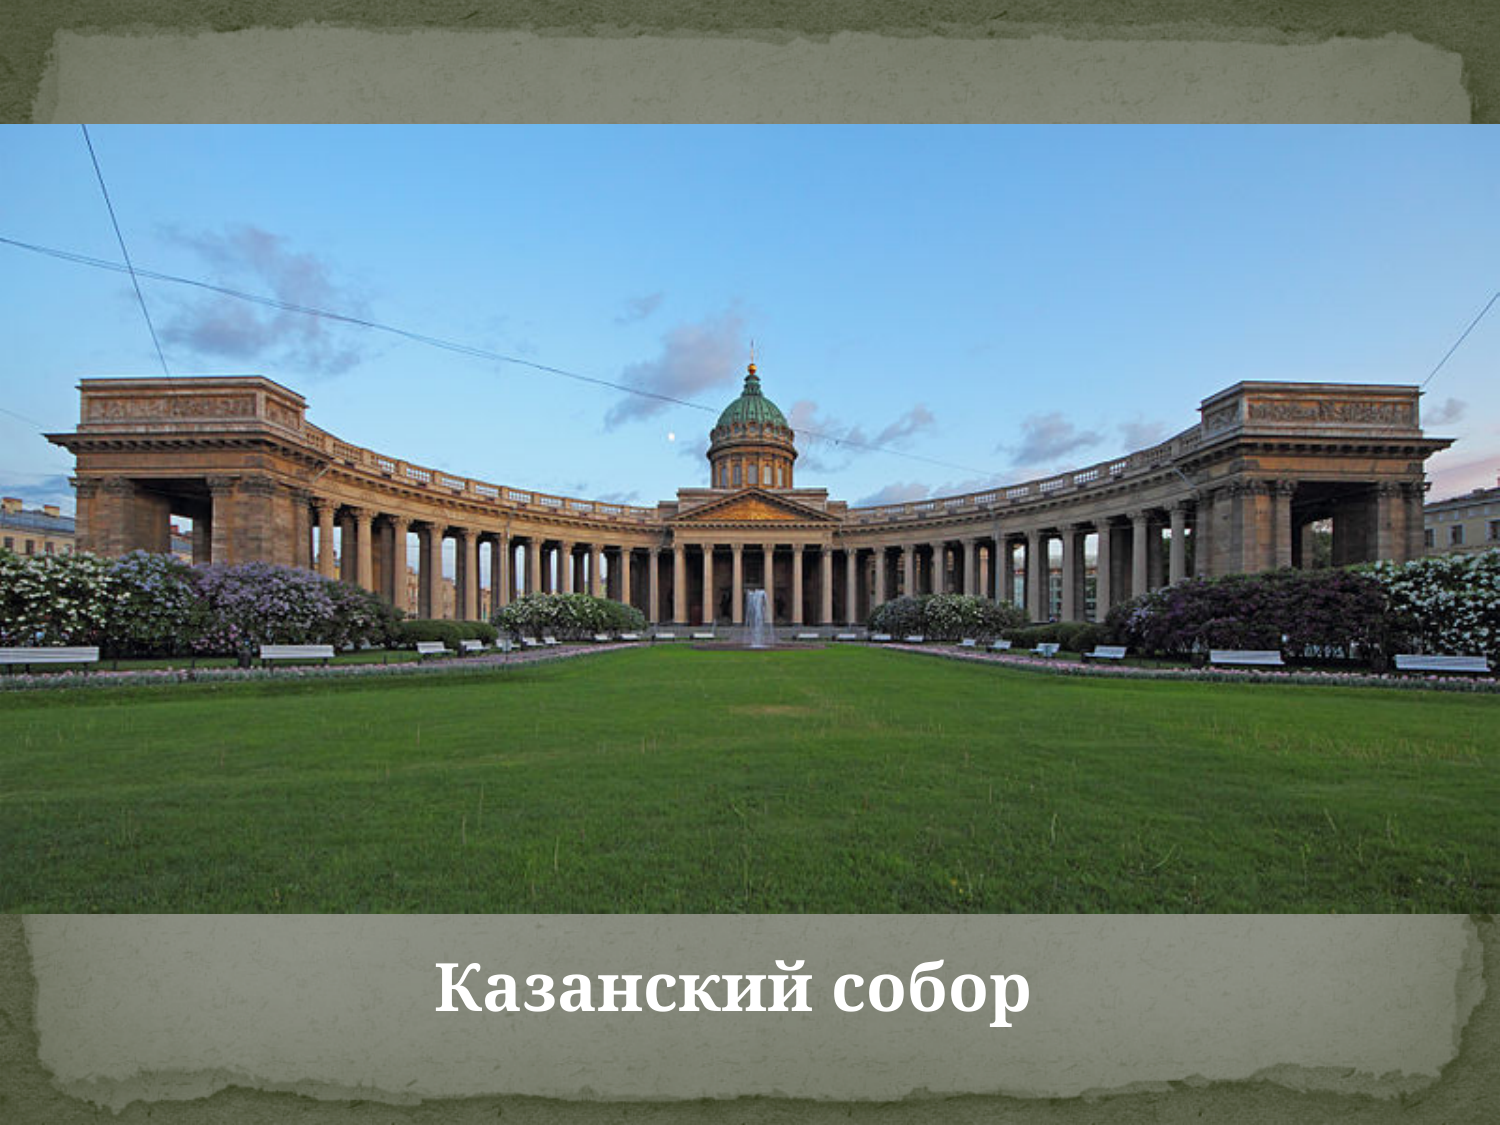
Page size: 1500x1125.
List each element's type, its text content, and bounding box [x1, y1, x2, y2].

picture [0, 124, 1500, 914]
text_box Казанский собор [420, 937, 1065, 1033]
